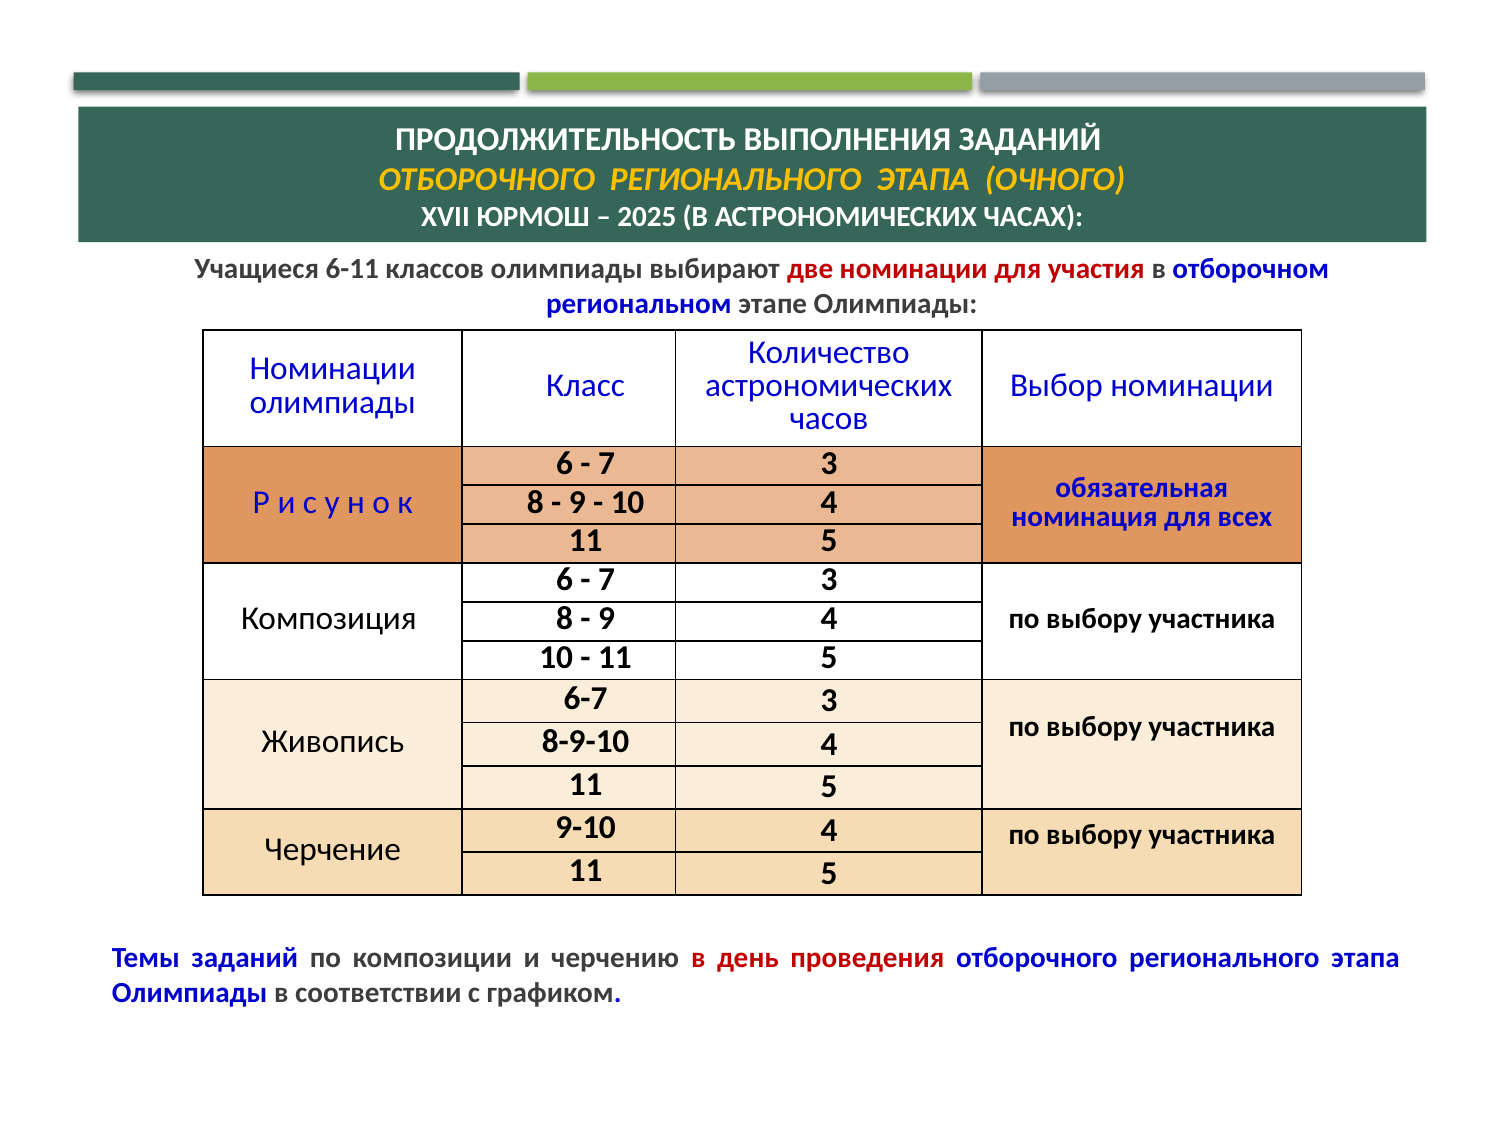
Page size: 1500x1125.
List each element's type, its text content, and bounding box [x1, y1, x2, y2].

table_cell 5 [676, 525, 981, 562]
table_cell обязательная номинация для всех [983, 447, 1301, 562]
table_cell 4 [676, 603, 981, 640]
table_cell 6 - 7 [463, 447, 675, 484]
table_cell 5 [676, 853, 981, 894]
table_cell 10 - 11 [463, 642, 675, 679]
table_cell Живопись [204, 680, 461, 808]
table_cell по выбору участника [983, 680, 1301, 808]
table_cell 8-9-10 [463, 723, 675, 765]
table_cell 9-10 [463, 810, 675, 851]
table_cell 4 [676, 486, 981, 523]
table_cell 4 [676, 723, 981, 765]
table_header Количество астрономических часов [676, 331, 981, 446]
table_cell 6 - 7 [463, 564, 675, 601]
table_header Номинации олимпиады [204, 331, 461, 446]
text_box Учащиеся 6-11 классов олимпиады выбирают две номинации для участия в отборочном региональном этапе Олимпиады: Темы заданий по композиции и черчению в день проведения отборочного регионального этапа Олимпиады в соответствии с графиком. [78, 242, 1427, 993]
table_cell 4 [676, 810, 981, 851]
table_cell 11 [463, 525, 675, 562]
table_cell 8 - 9 [463, 603, 675, 640]
table_cell Р и с у н о к [204, 447, 461, 562]
table_cell 6-7 [463, 680, 675, 722]
table_cell 8 - 9 - 10 [463, 486, 675, 523]
table_cell 3 [676, 680, 981, 722]
table_cell Черчение [204, 810, 461, 894]
table_cell 11 [463, 853, 675, 894]
table_header Класс [463, 331, 675, 446]
text_box Продолжительность выполнения заданий отборочного регионального этапа (очного) XVII ЮРМОШ – 2025 (в астрономических часах): [78, 106, 1427, 242]
table_cell 3 [676, 564, 981, 601]
table_header Выбор номинации [983, 331, 1301, 446]
table_cell 11 [463, 767, 675, 808]
table_cell по выбору участника [983, 810, 1301, 894]
table_cell 5 [676, 642, 981, 679]
table_cell по выбору участника [983, 564, 1301, 679]
table_cell 5 [676, 767, 981, 808]
table_cell Композиция [204, 564, 461, 679]
table_cell 3 [676, 447, 981, 484]
